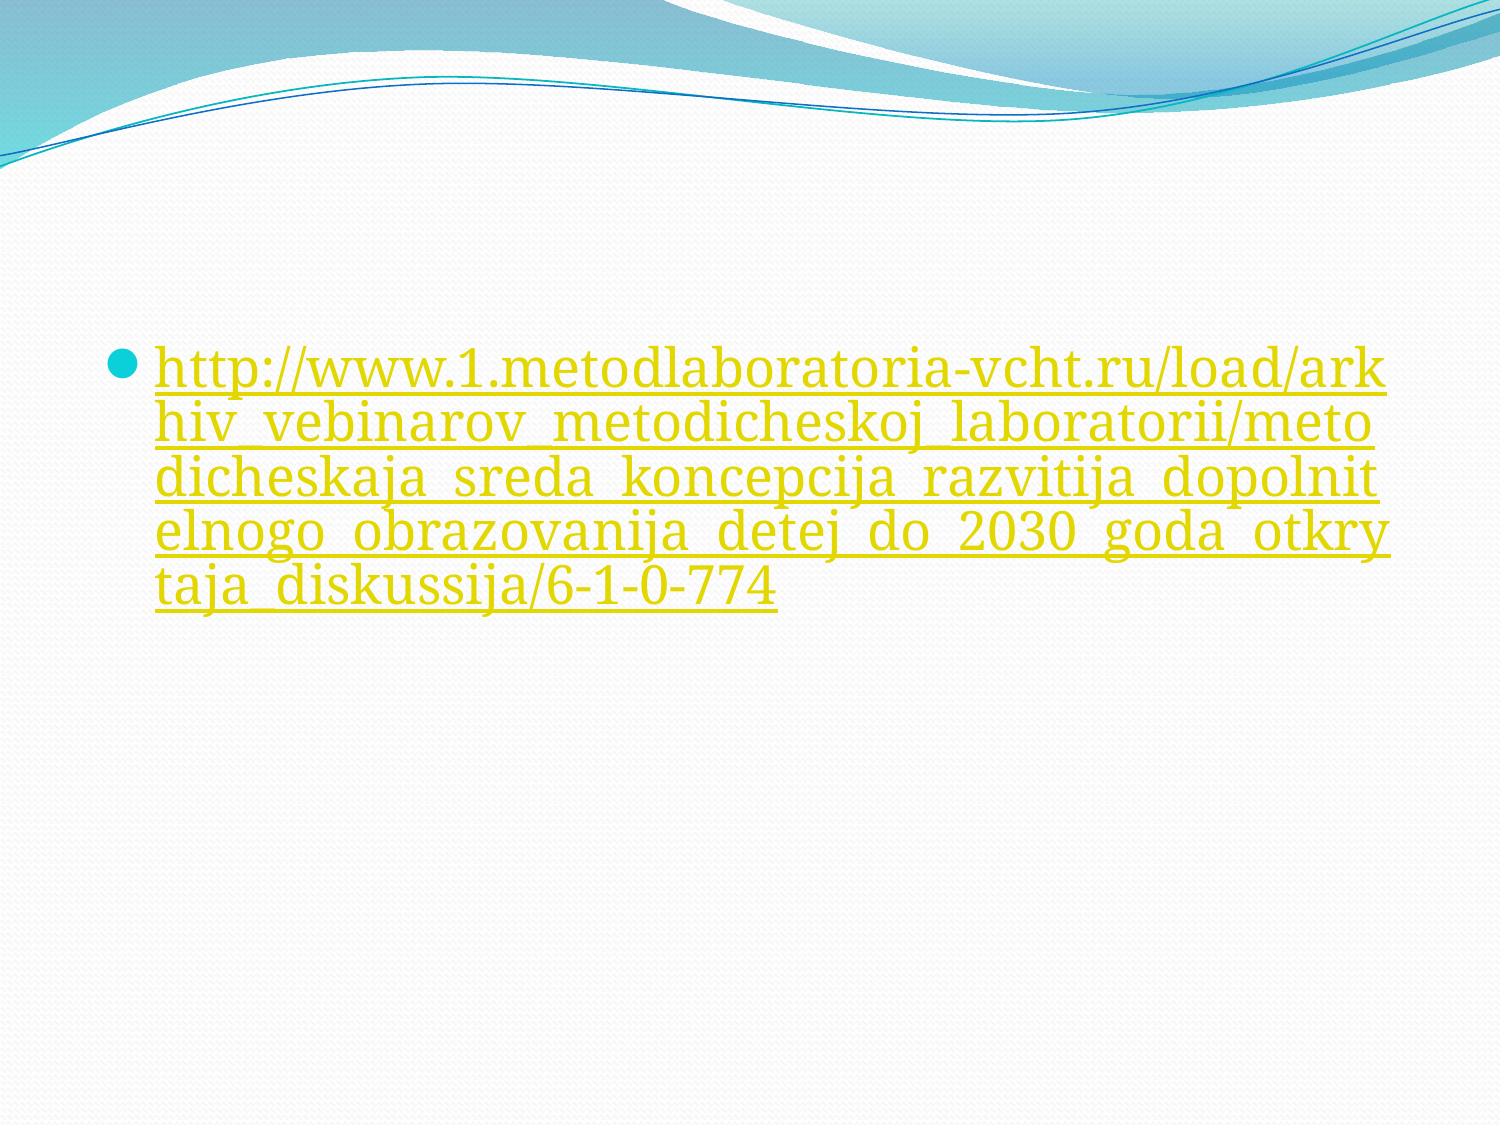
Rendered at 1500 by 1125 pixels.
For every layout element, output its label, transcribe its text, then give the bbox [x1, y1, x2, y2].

list http://www.1.metodlaboratoria-vcht.ru/load/arkhiv_vebinarov_metodicheskoj_laboratorii/metodicheskaja_sreda_koncepcija_razvitija_dopolnitelnogo_obrazovanija_detej_do_2030_goda_otkrytaja_diskussija/6-1-0-774 [88, 326, 1412, 1038]
